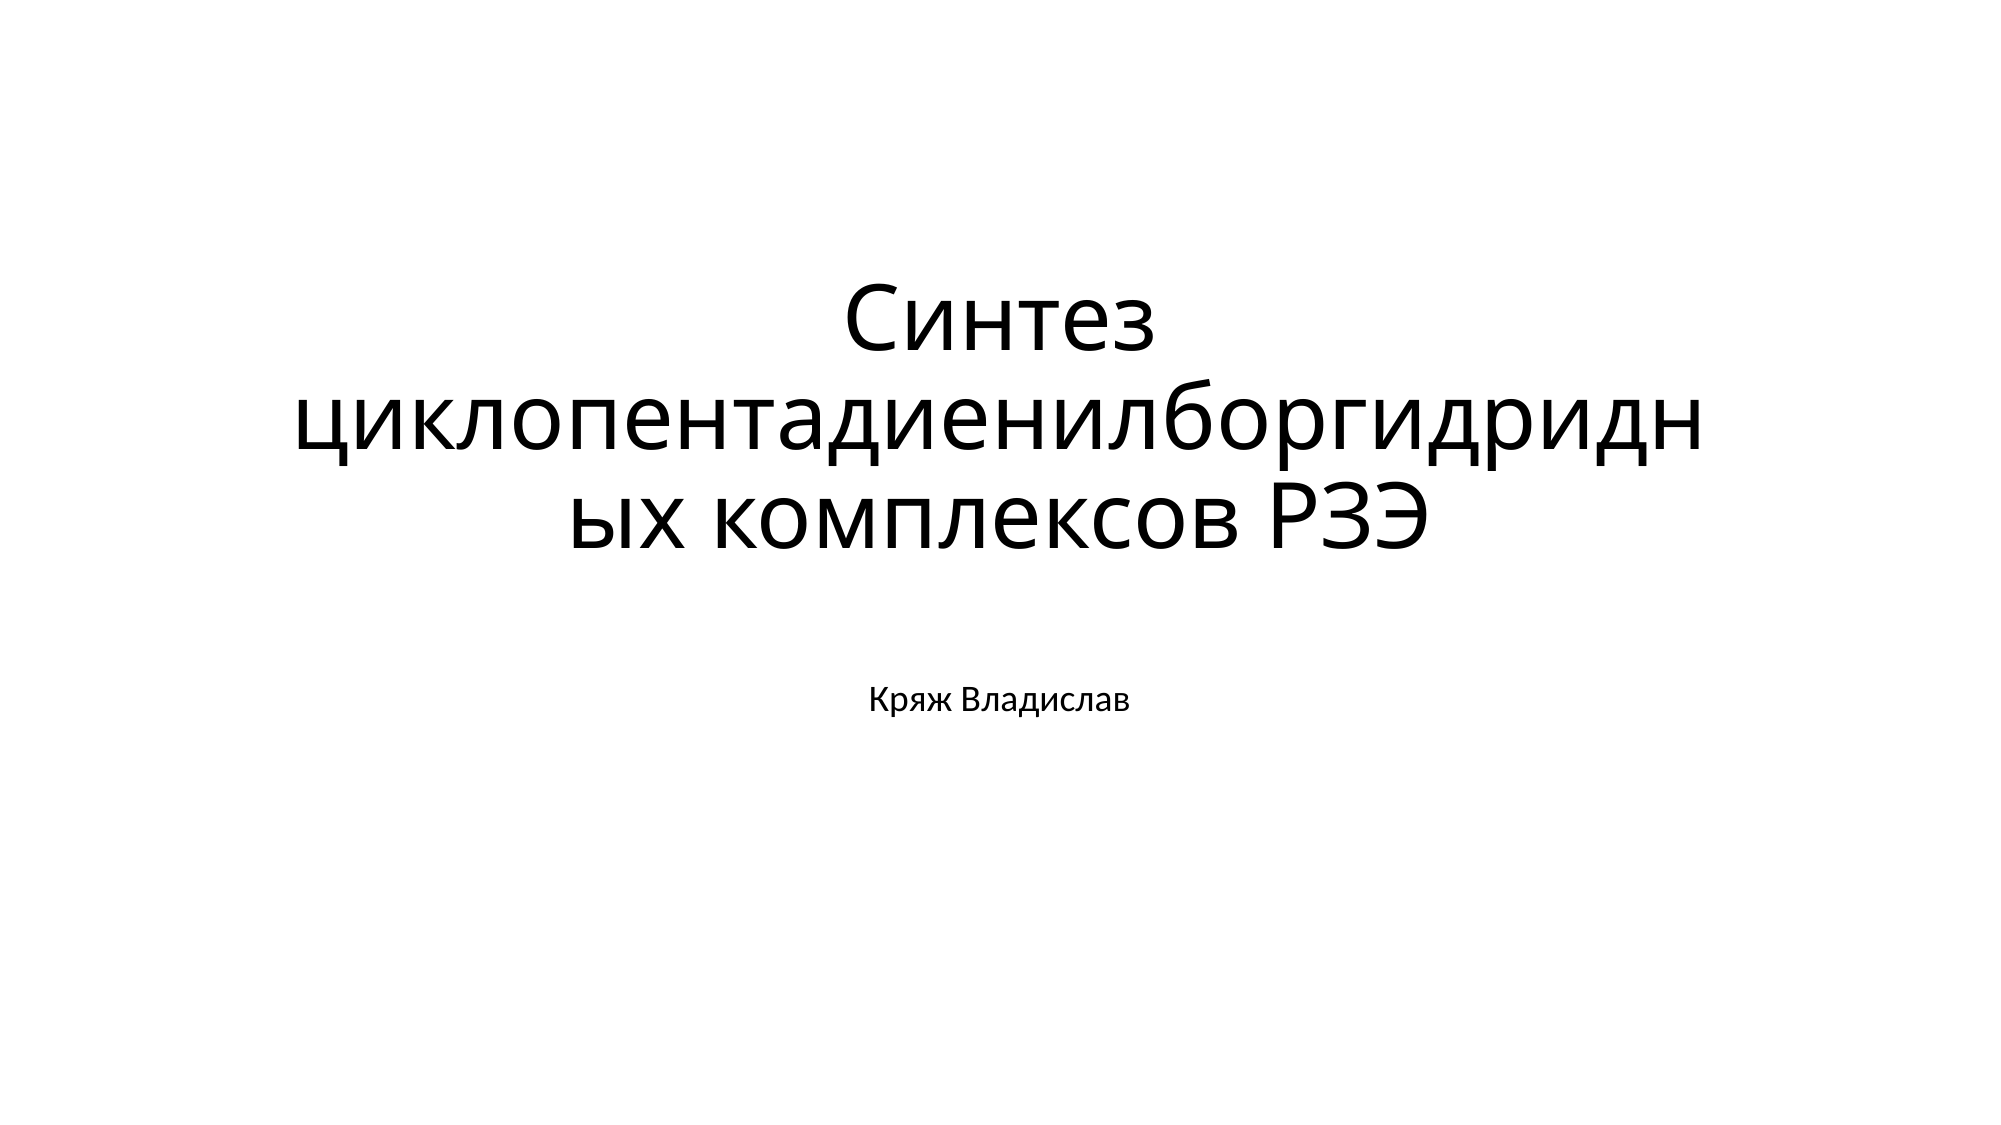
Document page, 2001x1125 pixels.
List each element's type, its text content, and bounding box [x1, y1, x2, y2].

title Синтез циклопентадиенилборгидридных комплексов РЗЭ [249, 184, 1750, 576]
subtitle Кряж Владислав [249, 590, 1750, 863]
